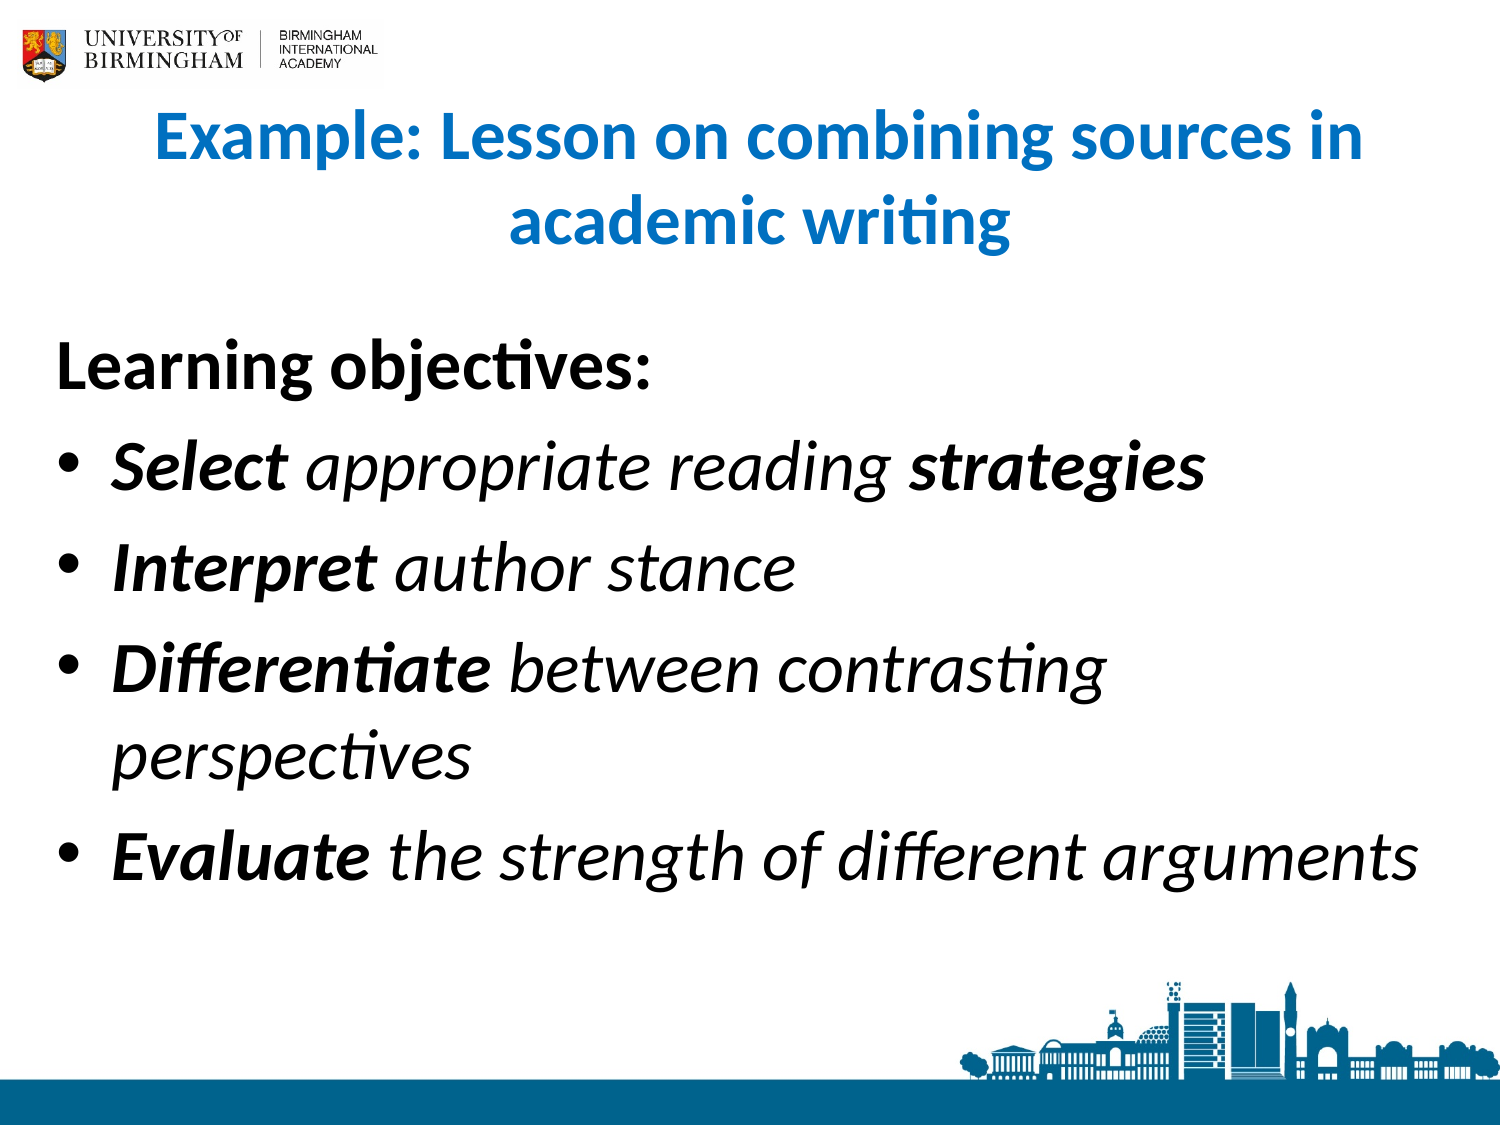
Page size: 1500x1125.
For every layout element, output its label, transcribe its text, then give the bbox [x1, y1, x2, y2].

picture [1351, 1061, 1374, 1068]
picture [1110, 1048, 1121, 1066]
picture [1074, 1067, 1082, 1079]
picture [1318, 1074, 1337, 1080]
picture [1445, 1067, 1470, 1079]
picture [0, 0, 1500, 1080]
picture [1096, 1054, 1106, 1066]
title Example: Lesson on combining sources in academic writing [96, 79, 1424, 268]
picture [1149, 1053, 1163, 1064]
picture [1155, 1067, 1163, 1079]
picture [1415, 1070, 1437, 1078]
picture [1297, 1071, 1305, 1078]
picture [1476, 1070, 1500, 1080]
picture [1381, 1067, 1407, 1079]
picture [1351, 1071, 1374, 1078]
picture [1318, 1047, 1337, 1067]
list Learning objectives: Select appropriate reading strategies Interpret author stance Differentiate between contrasting perspectives Evaluate the strength of different arguments [41, 309, 1447, 988]
picture [1096, 1071, 1135, 1079]
picture [1415, 1062, 1437, 1068]
picture [1126, 1054, 1135, 1066]
